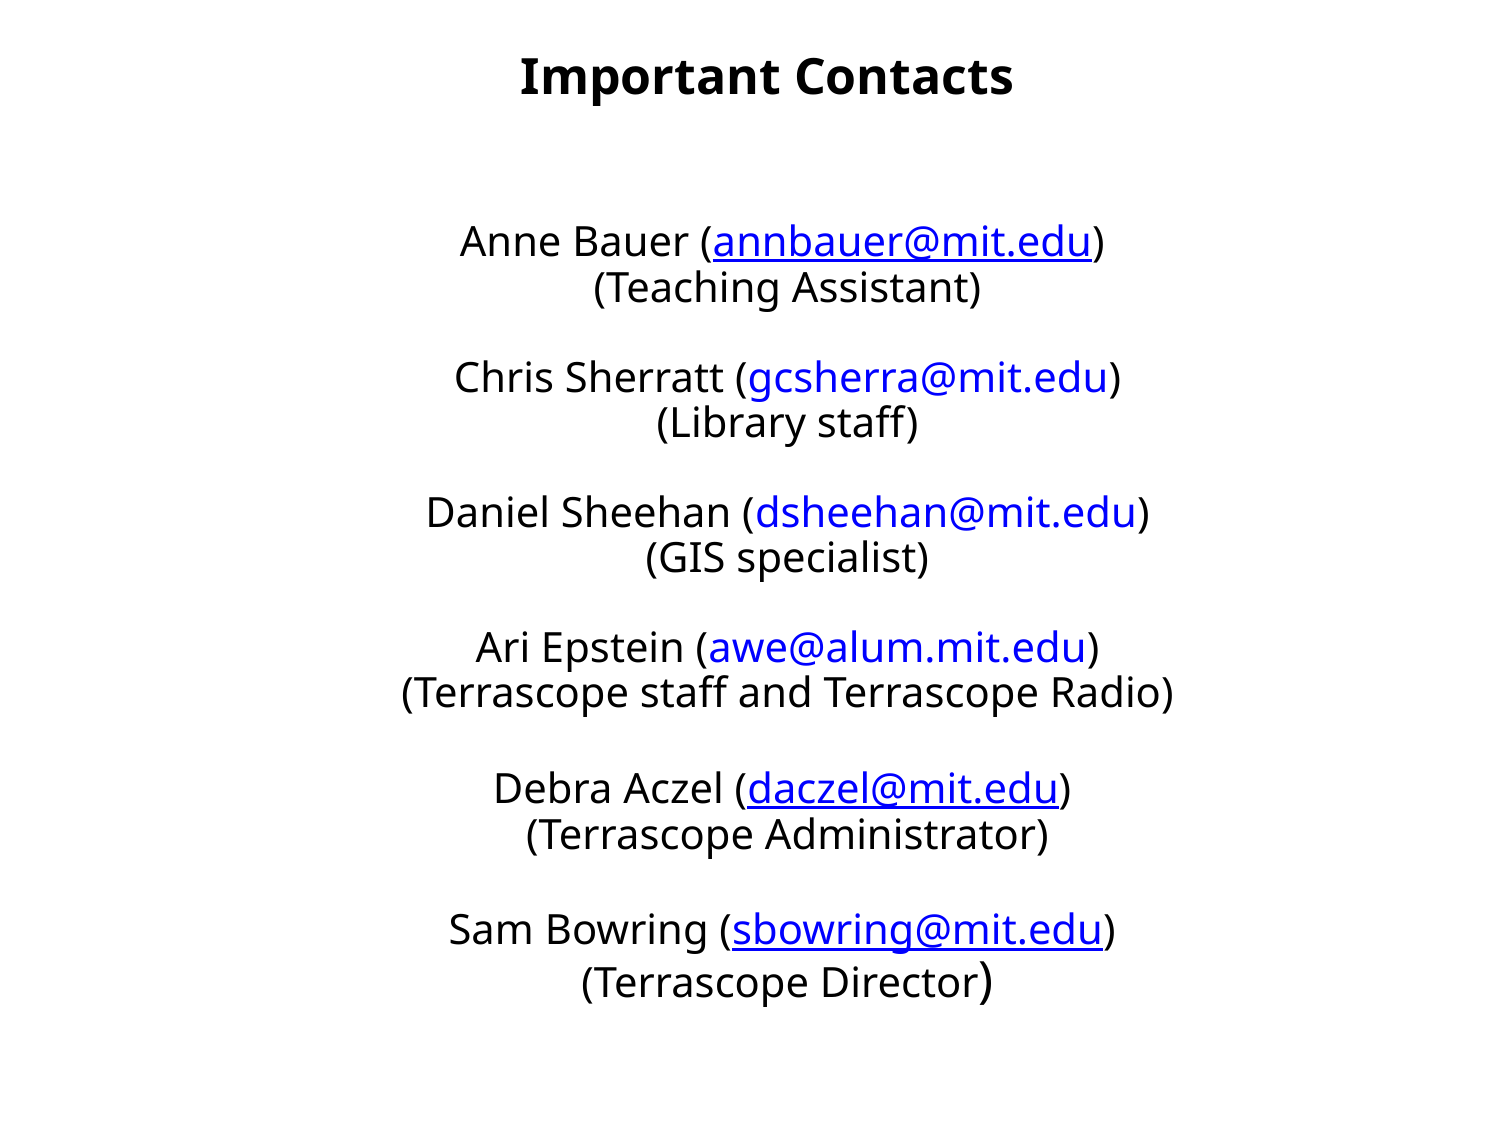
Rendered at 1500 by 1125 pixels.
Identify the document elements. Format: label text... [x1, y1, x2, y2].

text_box Important Contacts [506, 37, 1030, 113]
list Anne Bauer (annbauer@mit.edu) (Teaching Assistant) Chris Sherratt (gcsherra@mit.edu) (Library staff) Daniel Sheehan (dsheehan@mit.edu) (GIS specialist) Ari Epstein (awe@alum.mit.edu) (Terrascope staff and Terrascope Radio) Debra Aczel (daczel@mit.edu) (Terrascope Administrator) Sam Bowring (sbowring@mit.edu) (Terrascope Director) [75, 112, 1500, 1034]
